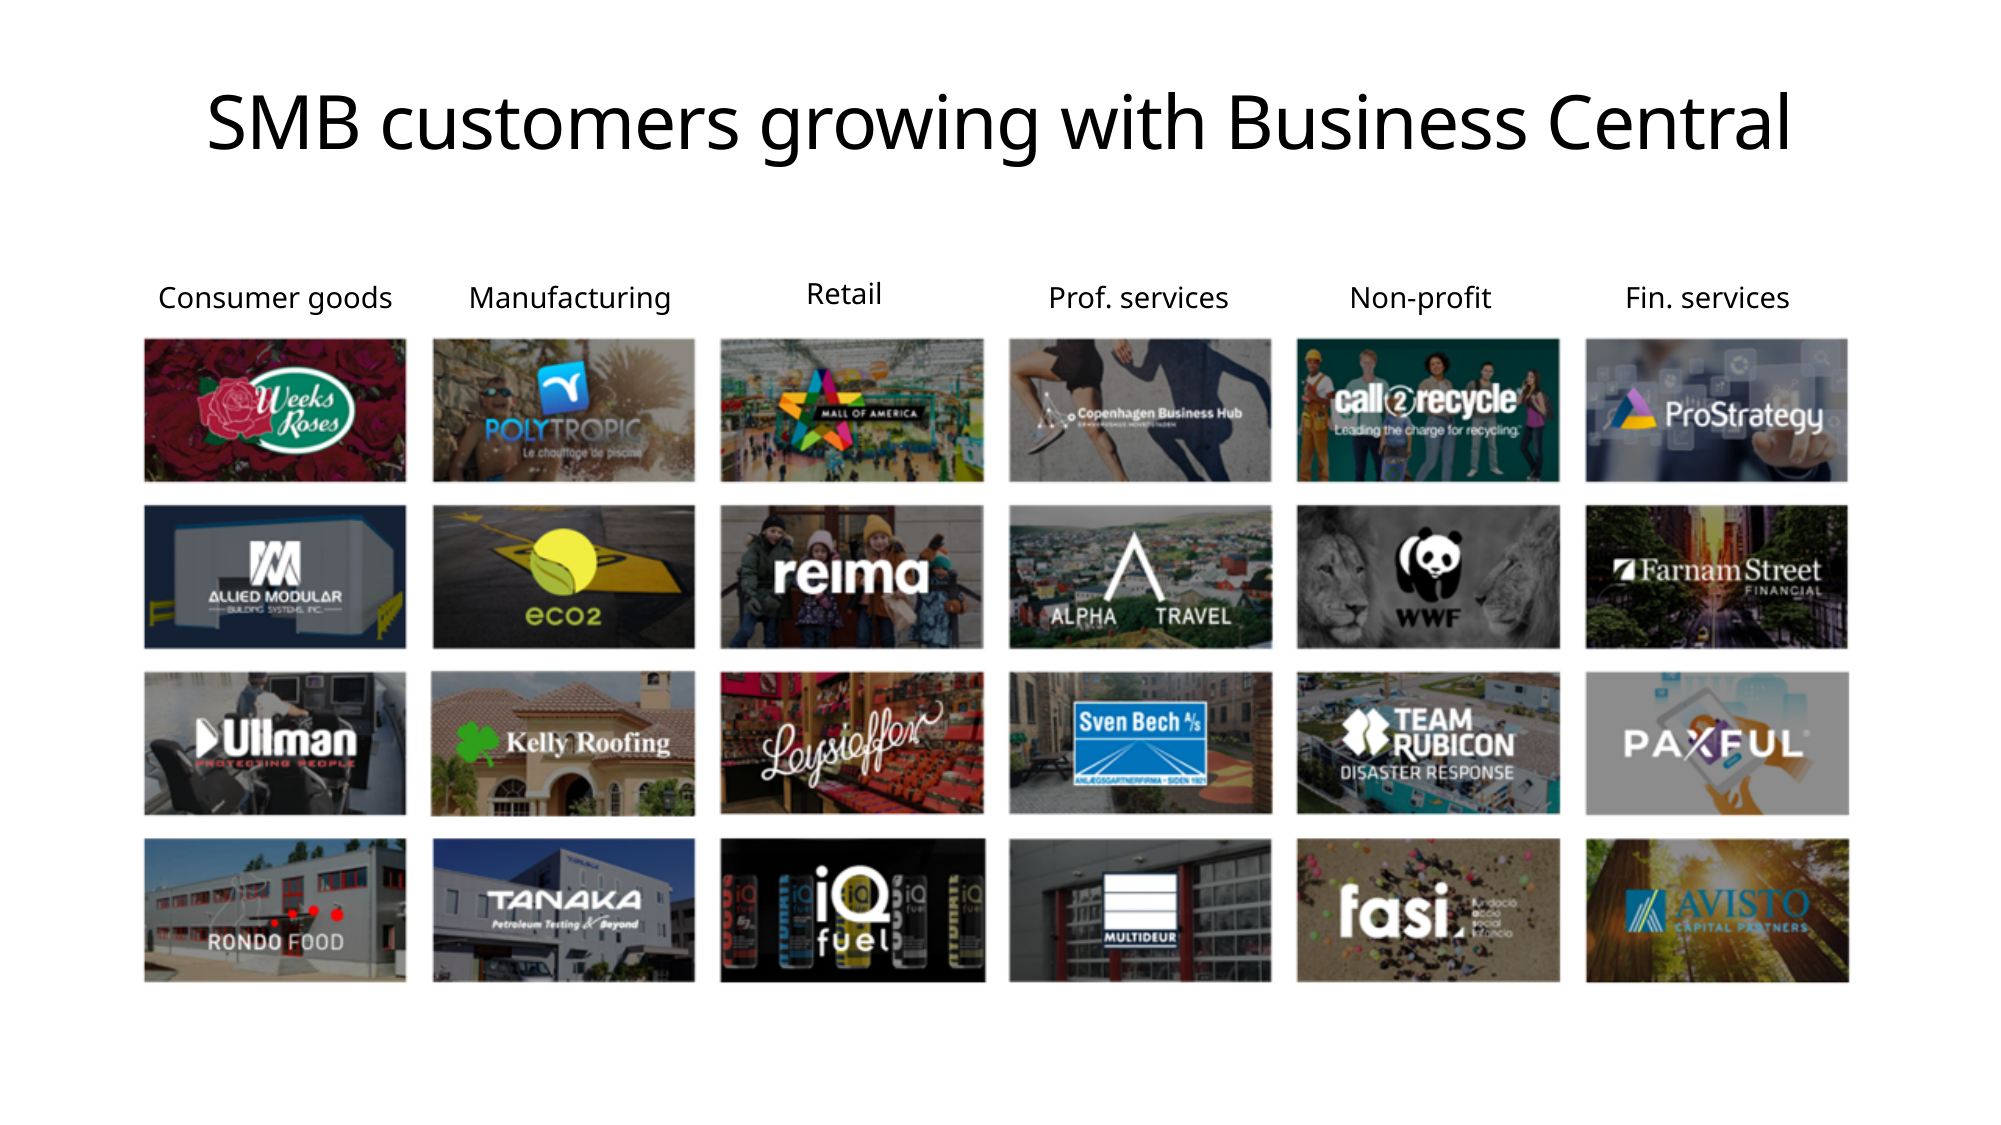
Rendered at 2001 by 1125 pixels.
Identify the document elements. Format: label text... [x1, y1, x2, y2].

text_box Retail [725, 242, 963, 311]
text_box Fin. services [1588, 246, 1827, 315]
text_box Manufacturing [451, 246, 689, 315]
picture [134, 326, 1866, 992]
text_box Consumer goods [156, 246, 395, 315]
text_box Non-profit [1302, 246, 1540, 315]
text_box Prof. services [1020, 246, 1258, 315]
title SMB customers growing with Business Central [96, 75, 1904, 166]
